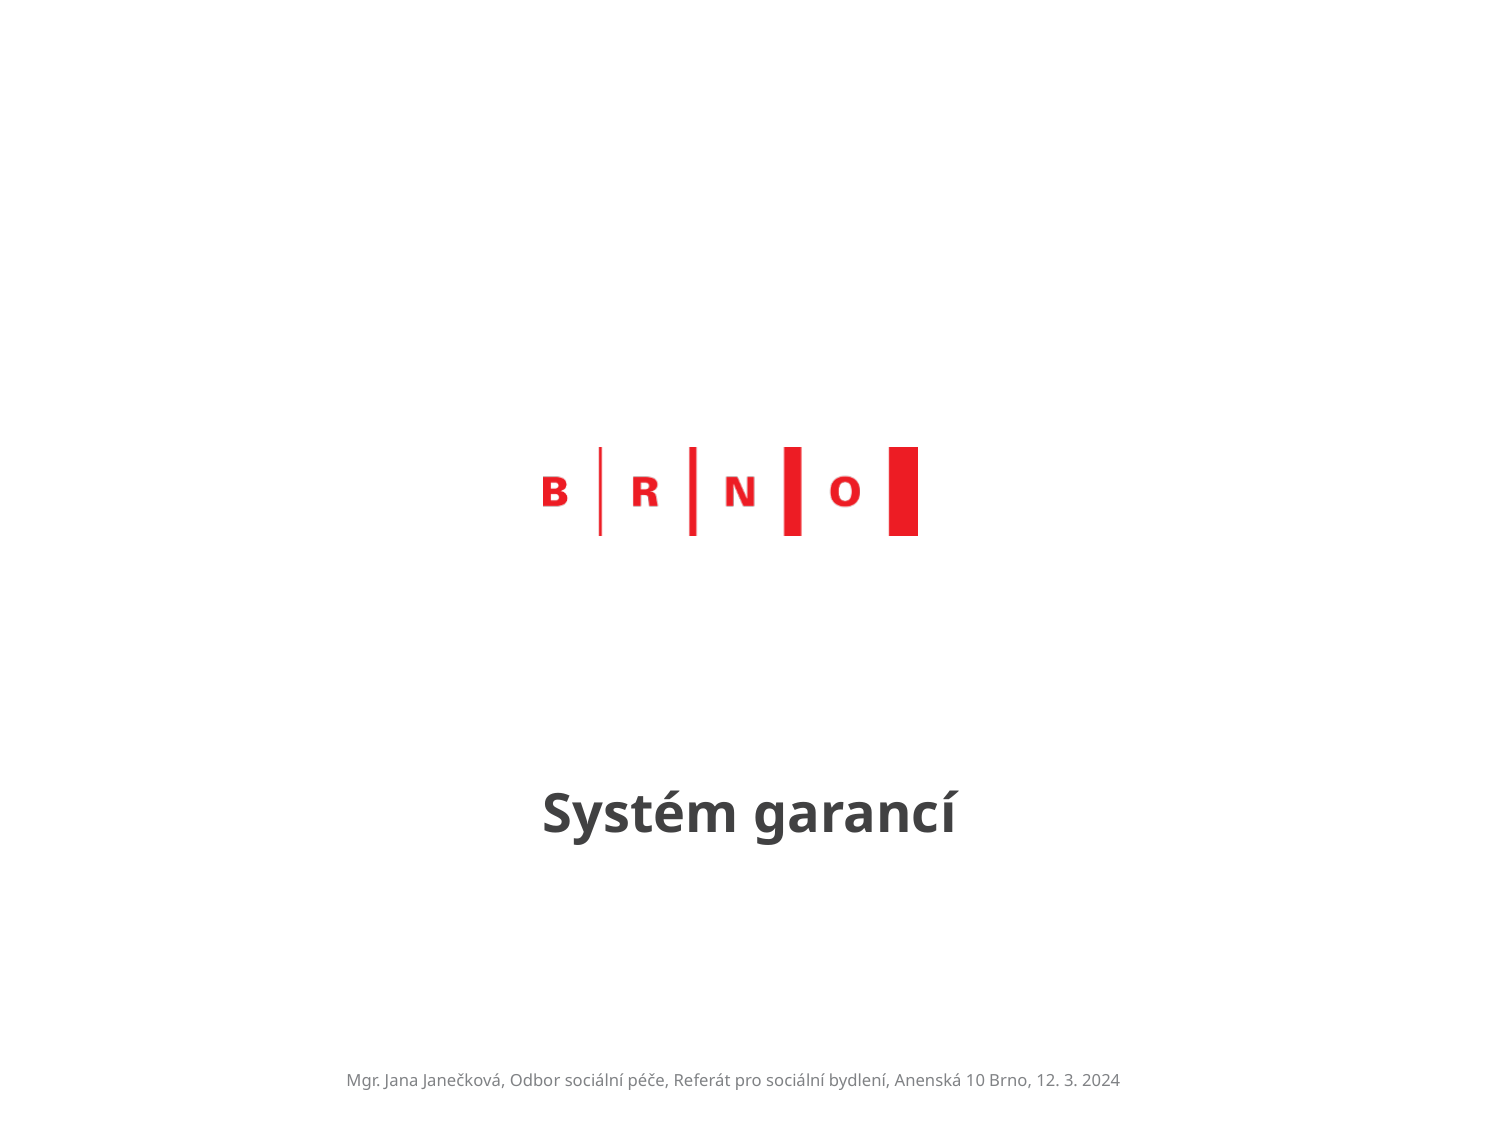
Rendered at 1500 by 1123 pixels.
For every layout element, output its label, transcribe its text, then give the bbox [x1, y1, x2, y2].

footer Mgr. Jana Janečková, Odbor sociální péče, Referát pro sociální bydlení, Anenská 10 Brno, 12. 3. 2024 [0, 1049, 1469, 1110]
picture [543, 447, 918, 536]
subtitle Systém garancí [112, 778, 1388, 942]
